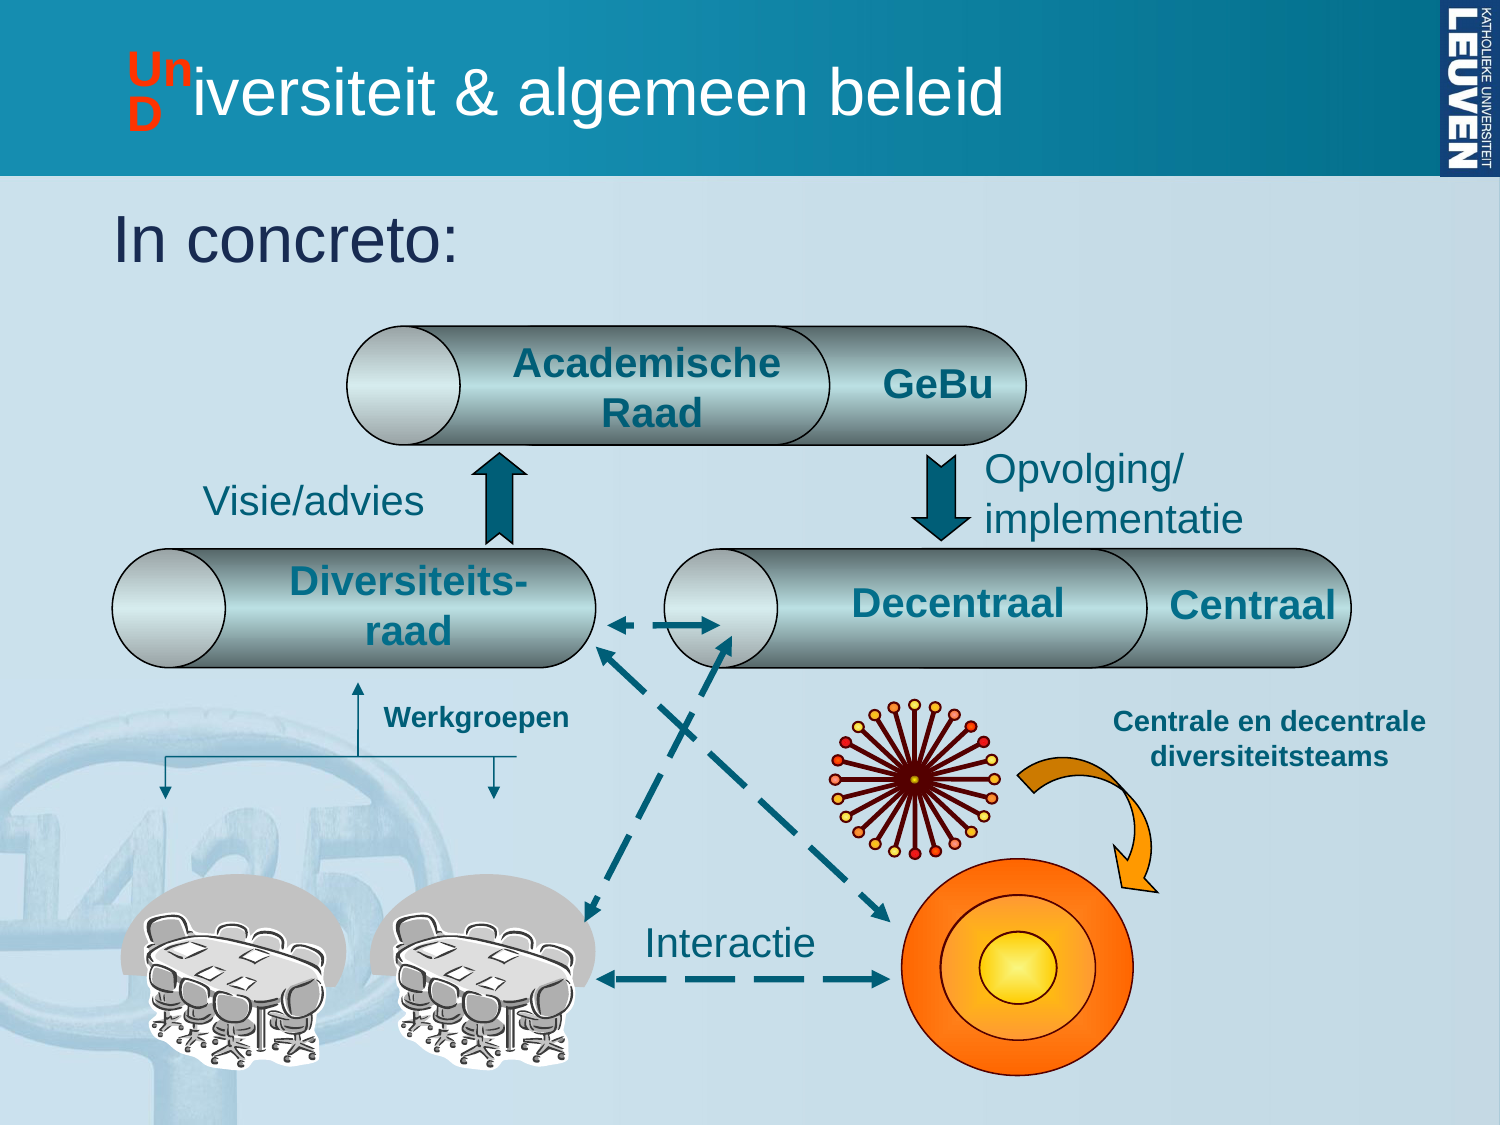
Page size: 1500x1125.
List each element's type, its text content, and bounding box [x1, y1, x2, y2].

text_box Un D [112, 42, 231, 148]
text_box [111, 326, 1412, 1076]
text_box In concreto: [112, 196, 1418, 1067]
picture [0, 0, 1500, 1125]
title iversiteit & algemeen beleid [117, 0, 1418, 178]
